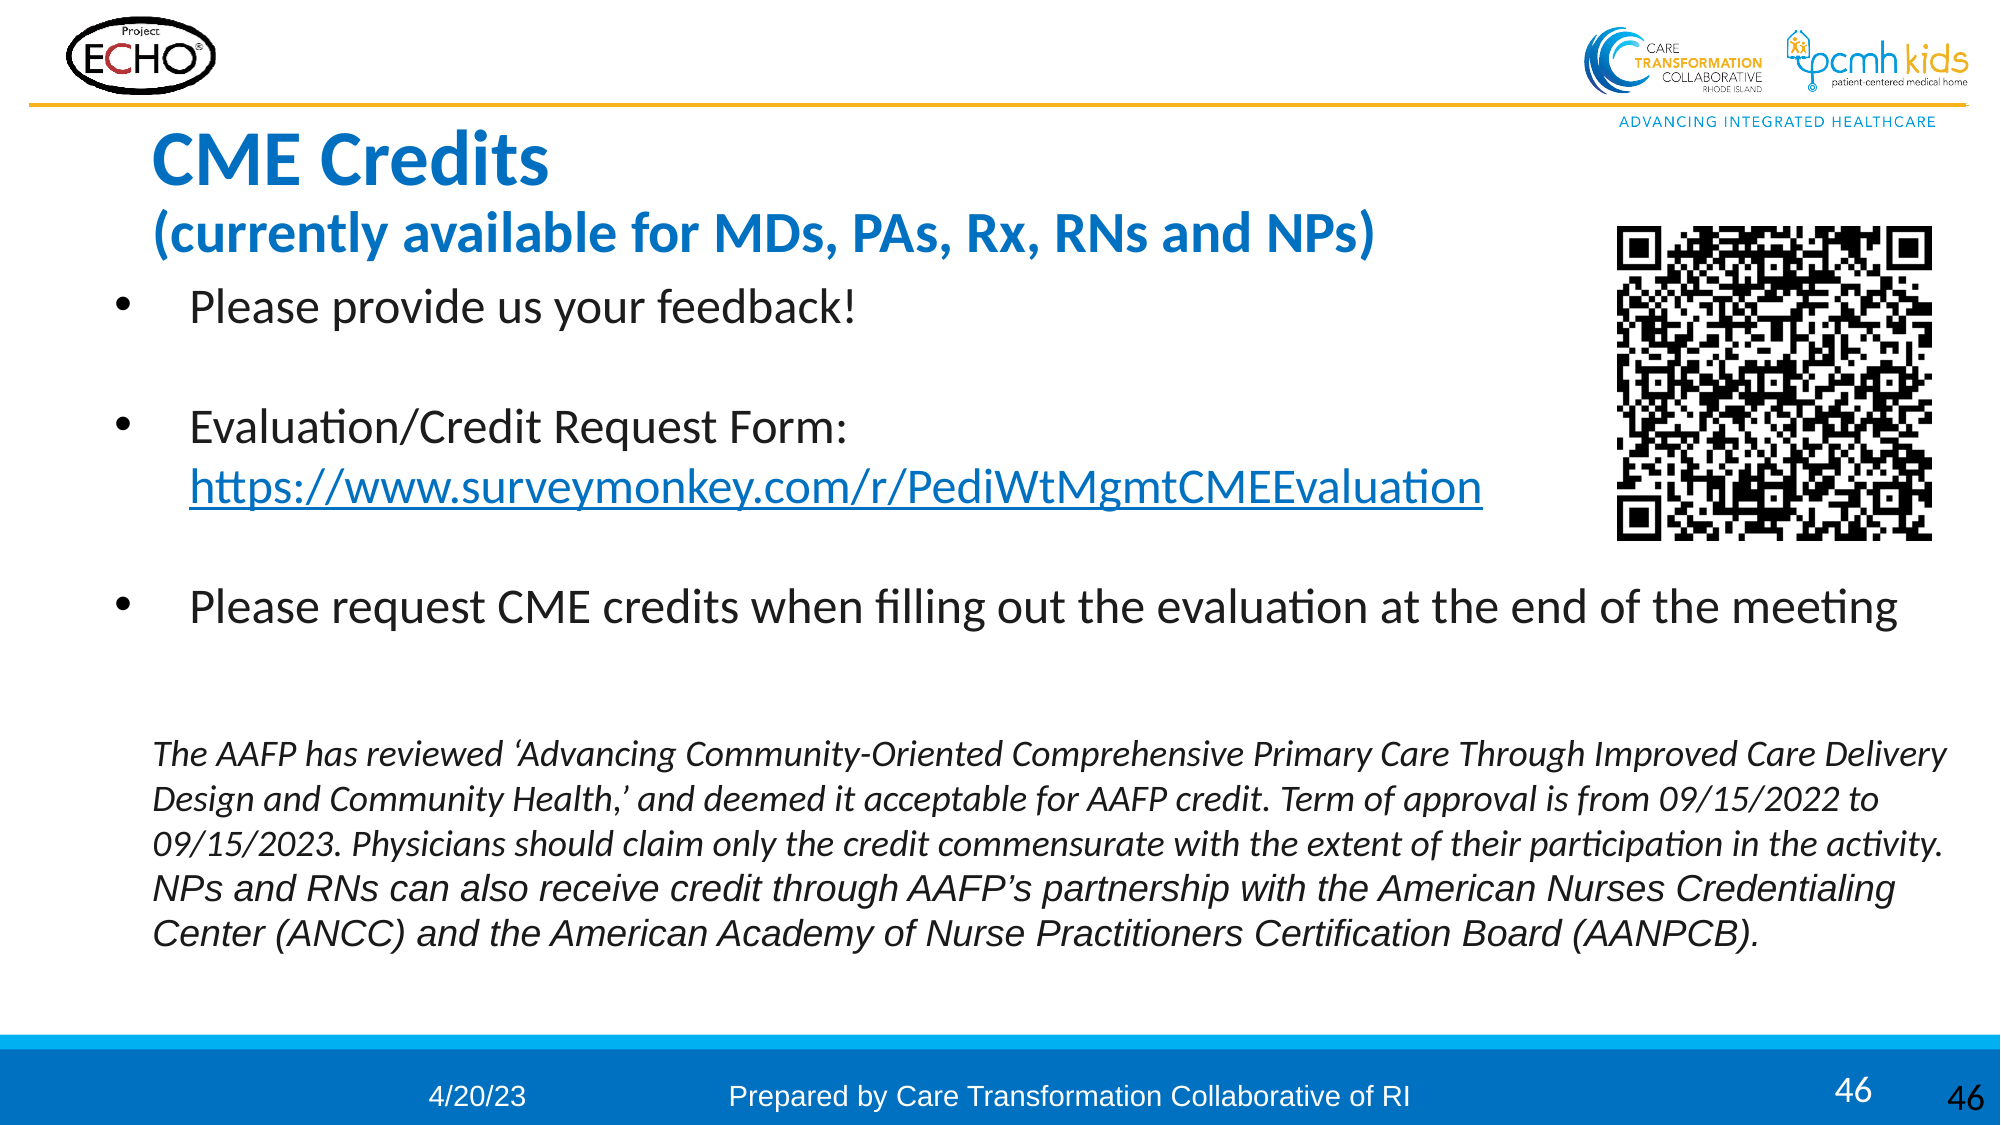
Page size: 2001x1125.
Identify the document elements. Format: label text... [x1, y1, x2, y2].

picture [66, 16, 217, 96]
text_box Please provide us your feedback! Evaluation/Credit Request Form: https://www.surveymonkey.com/r/PediWtMgmtCMEEvaluation Please request CME credits when filling out the evaluation at the end of the meeting [99, 266, 1932, 642]
picture [1576, 21, 1977, 133]
text_box The AAFP has reviewed ‘Advancing Community-Oriented Comprehensive Primary Care Through Improved Care Delivery Design and Community Health,’ and deemed it acceptable for AAFP credit. Term of approval is from 09/15/2022 to 09/15/2023. Physicians should claim only the credit commensurate with the extent of their participation in the activity. NPs and RNs can also receive credit through AAFP’s partnership with the American Nurses Credentialing Center (ANCC) and the American Academy of Nurse Practitioners Certification Board (AANPCB). [137, 721, 1970, 962]
slide_number 46 [1751, 1065, 2000, 1125]
text_box 4/20/23 Prepared by Care Transformation Collaborative of RI [89, 1063, 1751, 1125]
title CME Credits (currently available for MDs, PAs, Rx, RNs and NPs) [137, 105, 1863, 266]
picture [1617, 226, 1933, 541]
